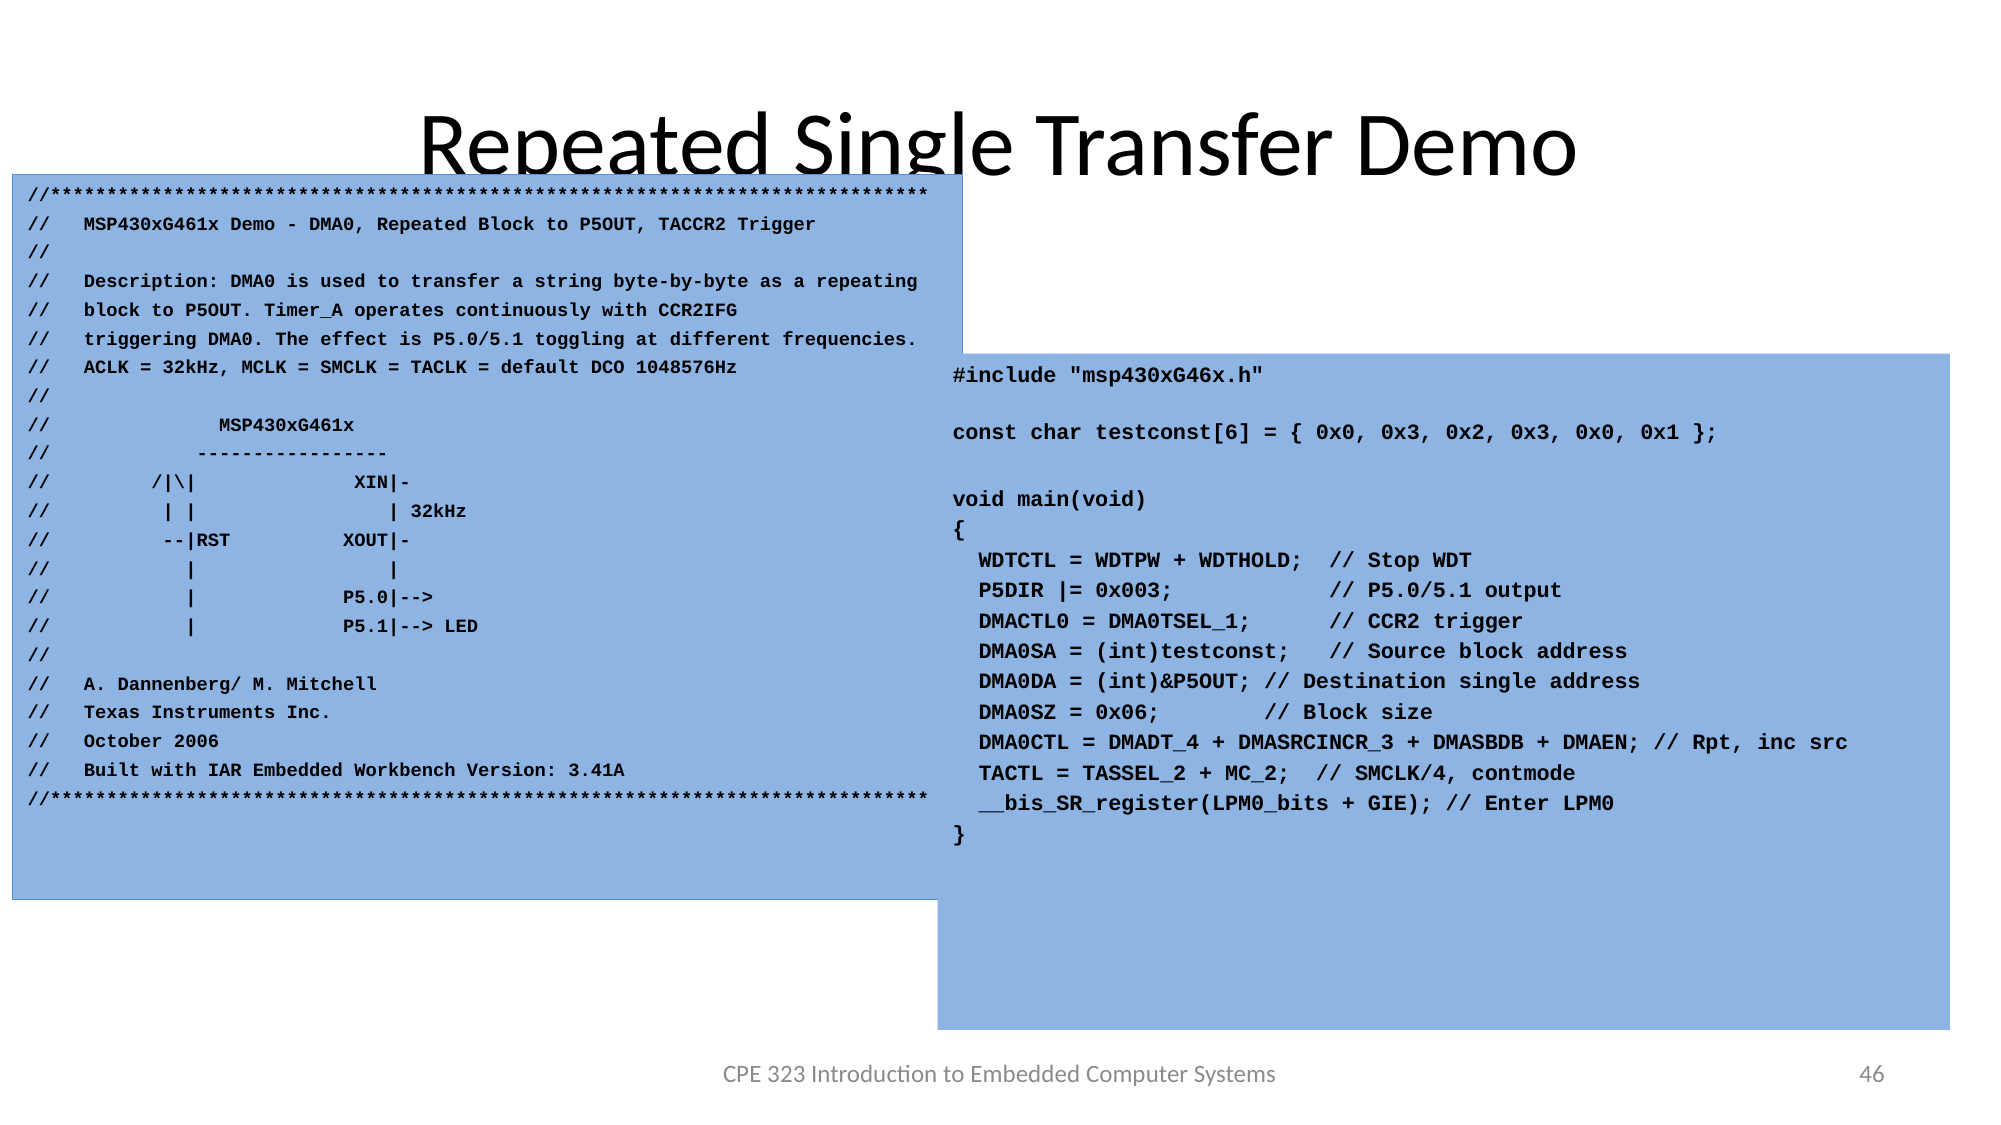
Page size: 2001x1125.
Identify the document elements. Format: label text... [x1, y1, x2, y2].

list //****************************************************************************** // MSP430xG461x Demo - DMA0, Repeated Block to P5OUT, TACCR2 Trigger // // Description: DMA0 is used to transfer a string byte-by-byte as a repeating // block to P5OUT. Timer_A operates continuously with CCR2IFG // triggering DMA0. The effect is P5.0/5.1 toggling at different frequencies. // ACLK = 32kHz, MCLK = SMCLK = TACLK = default DCO 1048576Hz // // MSP430xG461x // ----------------- // /|\| XIN|- // | | | 32kHz // --|RST XOUT|- // | | // | P5.0|--> // | P5.1|--> LED // // A. Dannenberg/ M. Mitchell // Texas Instruments Inc. // October 2006 // Built with IAR Embedded Workbench Version: 3.41A //****************************************************************************** [12, 174, 963, 900]
title Repeated Single Transfer Demo [99, 45, 1900, 233]
slide_number 46 [1433, 1042, 1900, 1103]
footer CPE 323 Introduction to Embedded Computer Systems [683, 1042, 1317, 1103]
list #include "msp430xG46x.h" const char testconst[6] = { 0x0, 0x3, 0x2, 0x3, 0x0, 0x1 }; void main(void) { WDTCTL = WDTPW + WDTHOLD; // Stop WDT P5DIR |= 0x003; // P5.0/5.1 output DMACTL0 = DMA0TSEL_1; // CCR2 trigger DMA0SA = (int)testconst; // Source block address DMA0DA = (int)&P5OUT; // Destination single address DMA0SZ = 0x06; // Block size DMA0CTL = DMADT_4 + DMASRCINCR_3 + DMASBDB + DMAEN; // Rpt, inc src TACTL = TASSEL_2 + MC_2; // SMCLK/4, contmode __bis_SR_register(LPM0_bits + GIE); // Enter LPM0 } [937, 353, 1950, 1030]
